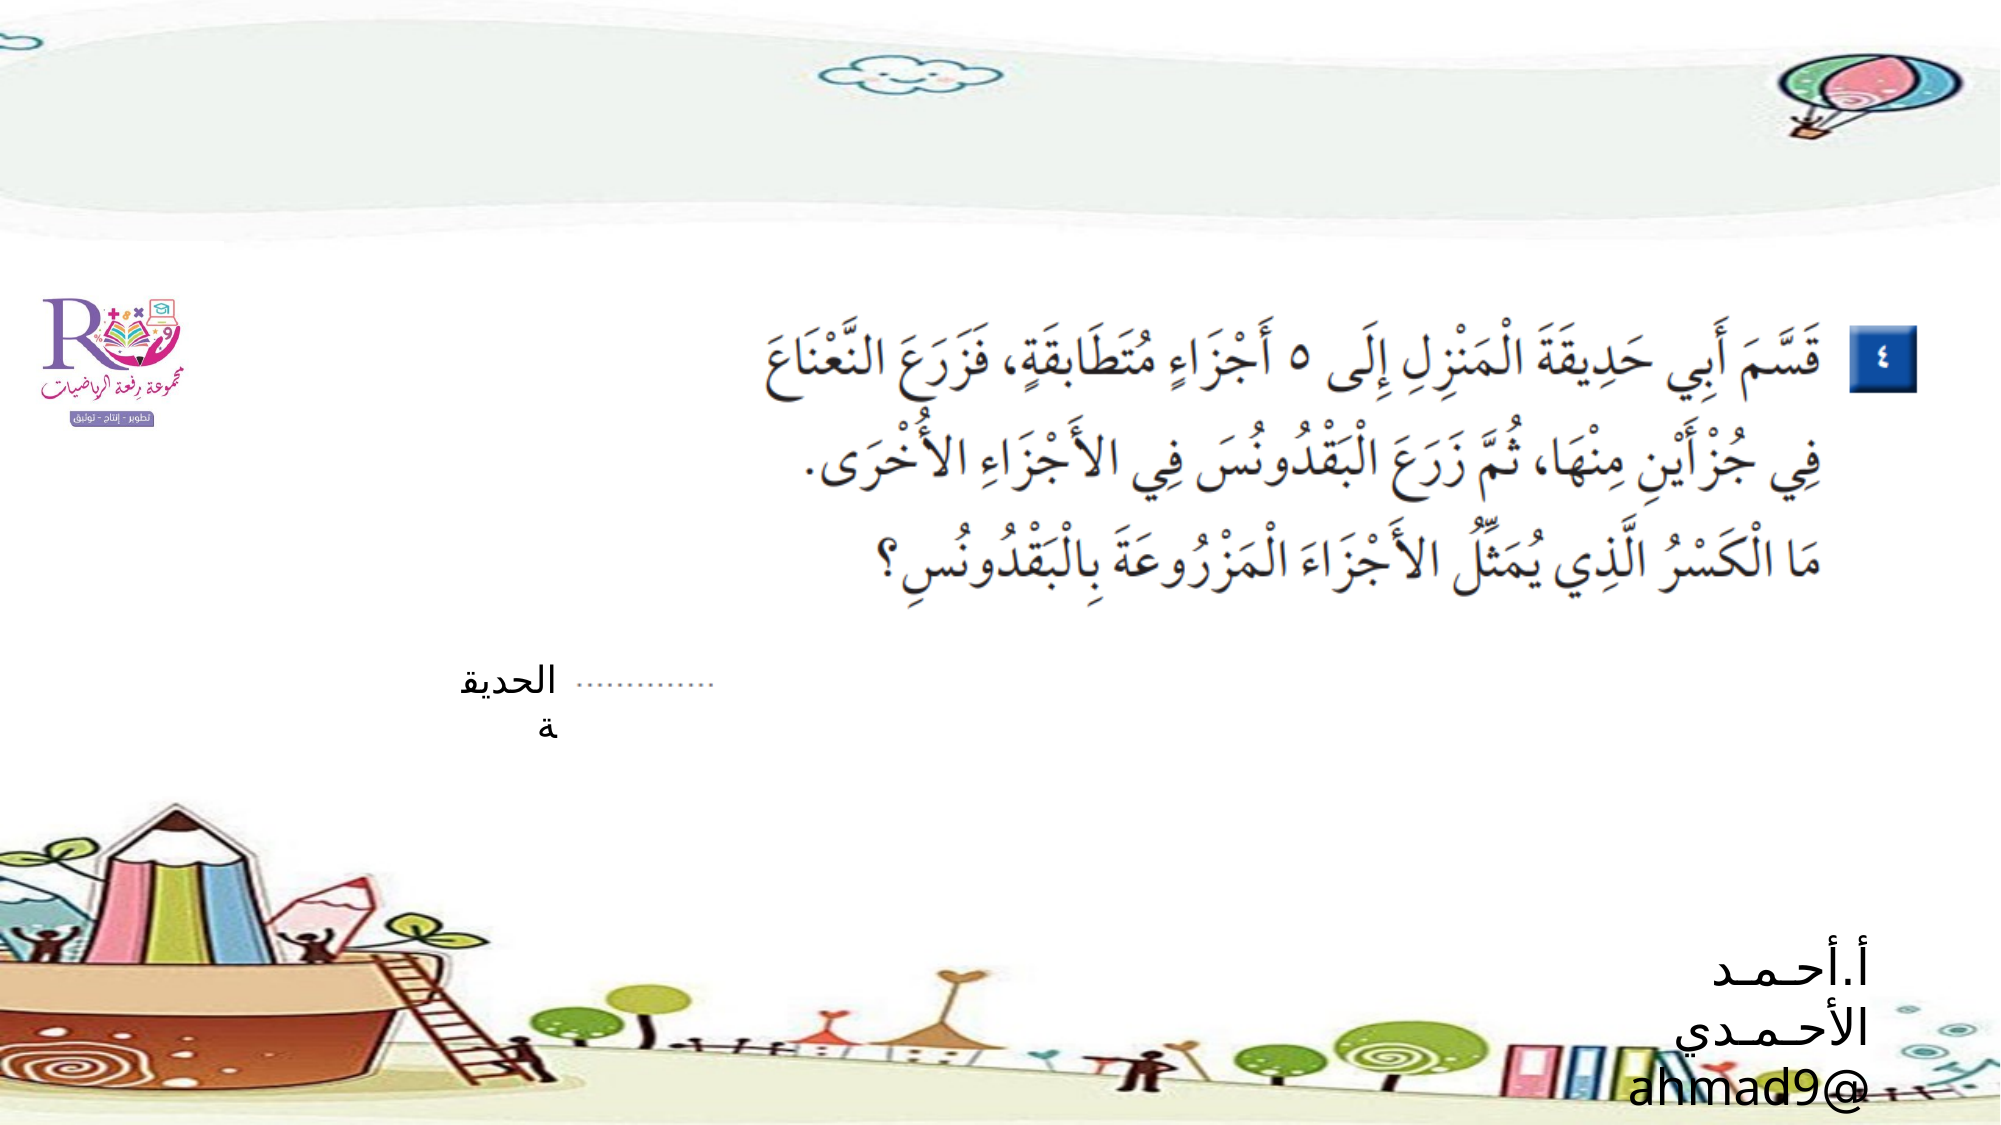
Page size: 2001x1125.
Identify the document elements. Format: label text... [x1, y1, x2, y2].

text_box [439, 307, 1936, 710]
text_box أ.أحـمـد الأحـمـدي @ahmad9963 [1600, 927, 1886, 1125]
picture [0, 0, 2001, 1125]
